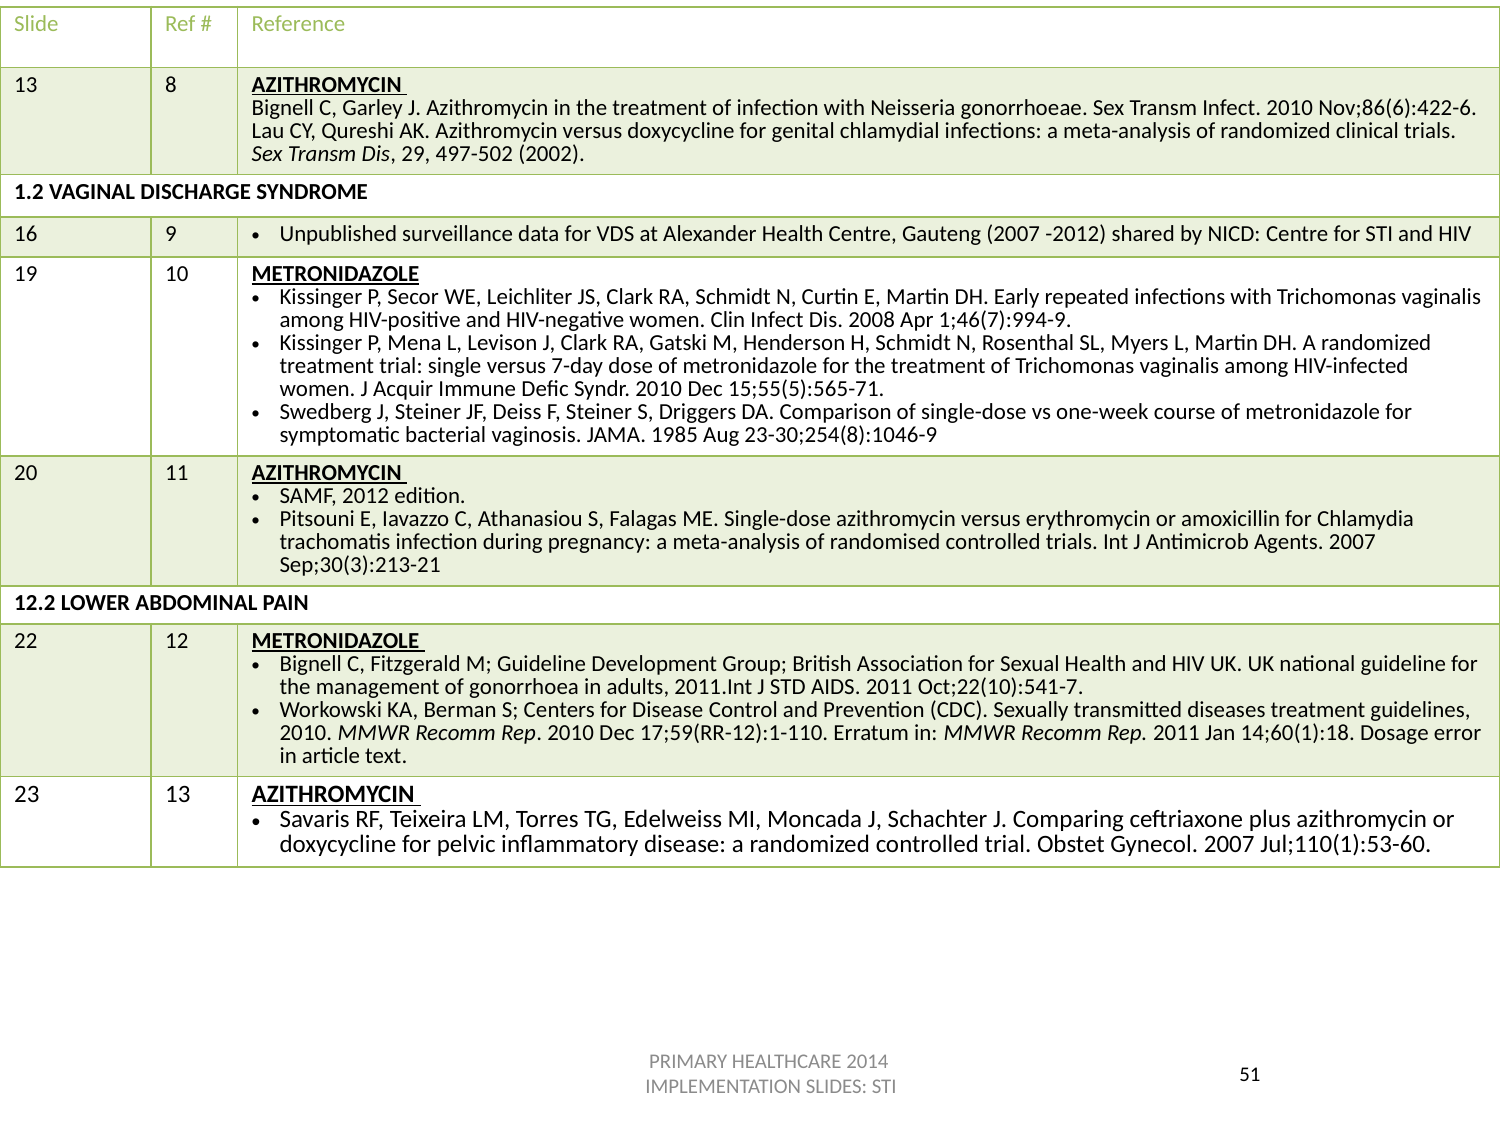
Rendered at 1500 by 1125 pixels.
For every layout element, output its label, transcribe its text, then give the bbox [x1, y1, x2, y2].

table_cell 1.2 VAGINAL DISCHARGE SYNDROME [1, 175, 1499, 216]
table_cell 13 [152, 777, 237, 866]
table_cell METRONIDAZOLE Kissinger P, Secor WE, Leichliter JS, Clark RA, Schmidt N, Curtin E, Martin DH. Early repeated infections with Trichomonas vaginalis among HIV-positive and HIV-negative women. Clin Infect Dis. 2008 Apr 1;46(7):994-9. Kissinger P, Mena L, Levison J, Clark RA, Gatski M, Henderson H, Schmidt N, Rosenthal SL, Myers L, Martin DH. A randomized treatment trial: single versus 7-day dose of metronidazole for the treatment of Trichomonas vaginalis among HIV-infected women. J Acquir Immune Defic Syndr. 2010 Dec 15;55(5):565-71. Swedberg J, Steiner JF, Deiss F, Steiner S, Driggers DA. Comparison of single-dose vs one-week course of metronidazole for symptomatic bacterial vaginosis. JAMA. 1985 Aug 23-30;254(8):1046-9 [238, 258, 1499, 455]
table_cell METRONIDAZOLE Bignell C, Fitzgerald M; Guideline Development Group; British Association for Sexual Health and HIV UK. UK national guideline for the management of gonorrhoea in adults, 2011.Int J STD AIDS. 2011 Oct;22(10):541-7. Workowski KA, Berman S; Centers for Disease Control and Prevention (CDC). Sexually transmitted diseases treatment guidelines, 2010. MMWR Recomm Rep. 2010 Dec 17;59(RR-12):1-110. Erratum in: MMWR Recomm Rep. 2011 Jan 14;60(1):18. Dosage error in article text. [238, 625, 1499, 776]
table_cell Unpublished surveillance data for VDS at Alexander Health Centre, Gauteng (2007 -2012) shared by NICD: Centre for STI and HIV [238, 218, 1499, 256]
table_header Slide [1, 8, 150, 67]
table_cell 12.2 LOWER ABDOMINAL PAIN [1, 587, 1499, 623]
slide_number 51 [1074, 1042, 1425, 1103]
table_header Reference [238, 8, 1499, 67]
table_cell 22 [1, 625, 150, 776]
table_cell 13 [1, 68, 150, 174]
table_header Ref # [152, 8, 237, 67]
table_cell 12 [152, 625, 237, 776]
table_cell 10 [152, 258, 237, 455]
table_cell AZITHROMYCIN Bignell C, Garley J. Azithromycin in the treatment of infection with Neisseria gonorrhoeae. Sex Transm Infect. 2010 Nov;86(6):422-6. Lau CY, Qureshi AK. Azithromycin versus doxycycline for genital chlamydial infections: a meta-analysis of randomized clinical trials. Sex Transm Dis, 29, 497-502 (2002). [238, 68, 1499, 174]
table_cell 16 [1, 218, 150, 256]
table_cell 23 [1, 777, 150, 866]
table_cell 9 [152, 218, 237, 256]
table_cell 11 [152, 457, 237, 585]
footer PRIMARY HEALTHCARE 2014 IMPLEMENTATION SLIDES: STI [549, 1042, 988, 1103]
table_cell 19 [1, 258, 150, 455]
table_cell AZITHROMYCIN SAMF, 2012 edition. Pitsouni E, Iavazzo C, Athanasiou S, Falagas ME. Single-dose azithromycin versus erythromycin or amoxicillin for Chlamydia trachomatis infection during pregnancy: a meta-analysis of randomised controlled trials. Int J Antimicrob Agents. 2007 Sep;30(3):213-21 [238, 457, 1499, 585]
table_cell AZITHROMYCIN Savaris RF, Teixeira LM, Torres TG, Edelweiss MI, Moncada J, Schachter J. Comparing ceftriaxone plus azithromycin or doxycycline for pelvic inflammatory disease: a randomized controlled trial. Obstet Gynecol. 2007 Jul;110(1):53-60. [238, 777, 1499, 866]
table_cell 20 [1, 457, 150, 585]
table_cell 8 [152, 68, 237, 174]
